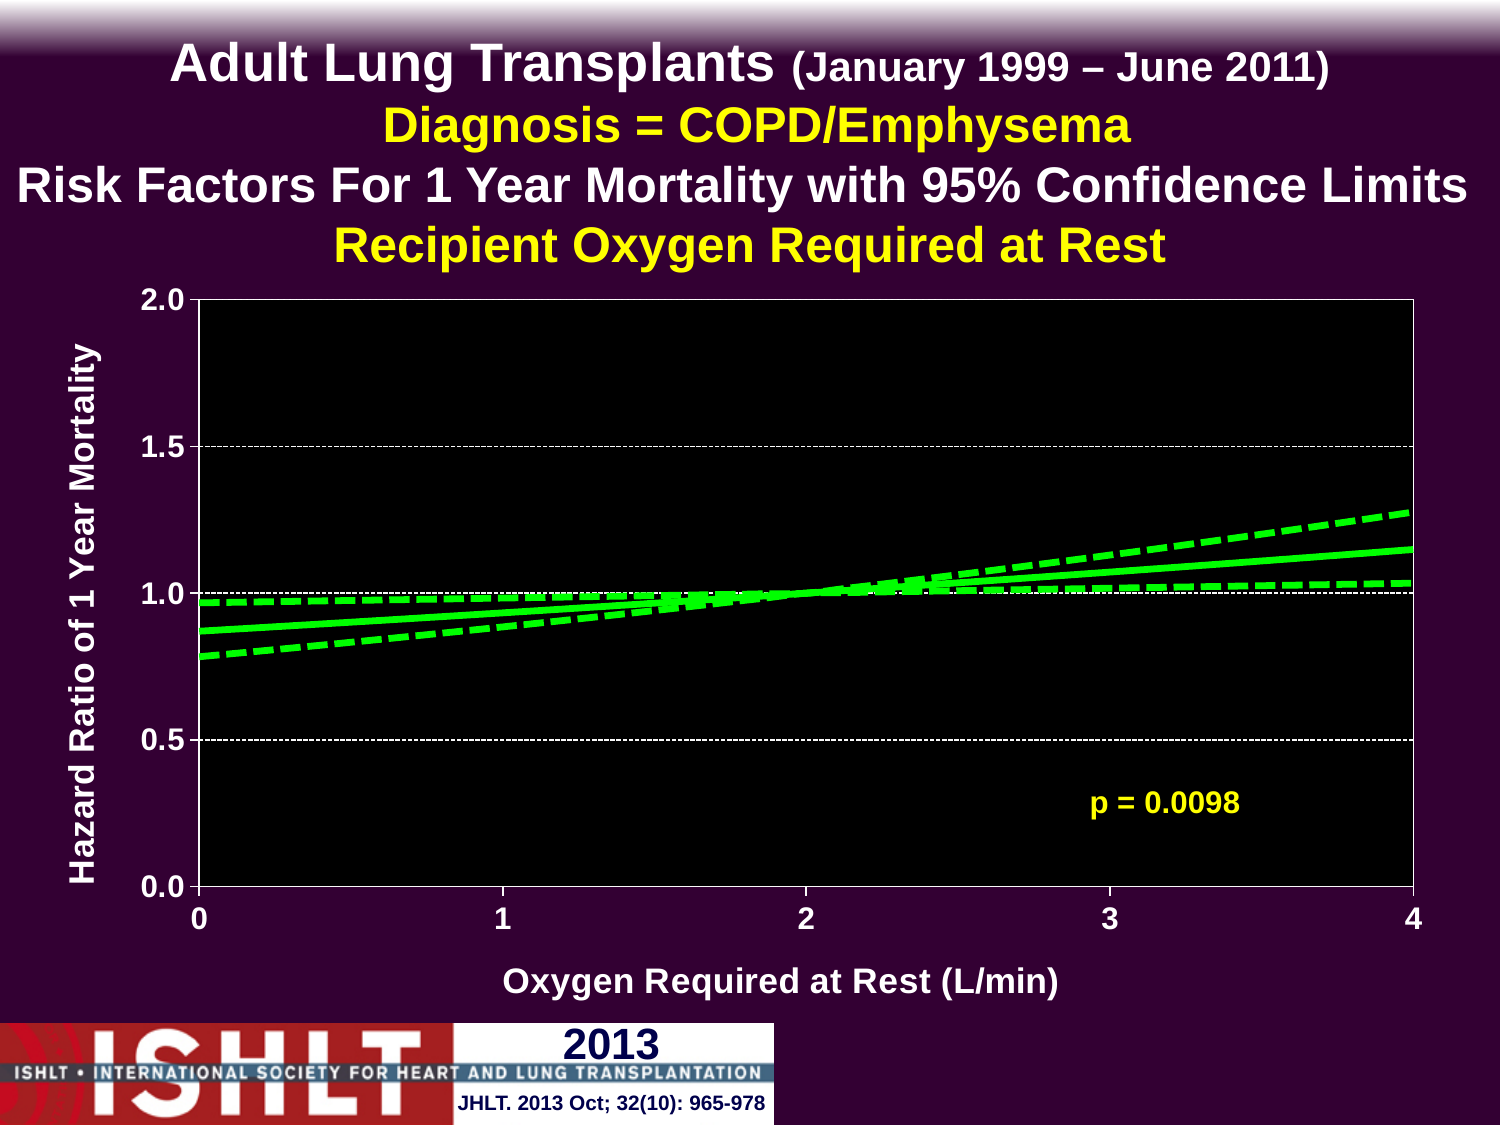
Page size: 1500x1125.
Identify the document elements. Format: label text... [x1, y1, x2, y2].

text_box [0, 1007, 774, 1125]
title Adult Lung Transplants (January 1999 – June 2011) Diagnosis = COPD/Emphysema Risk Factors For 1 Year Mortality with 95% Confidence Limits Recipient Oxygen Required at Rest [0, 37, 1500, 263]
chart [37, 274, 1451, 1013]
